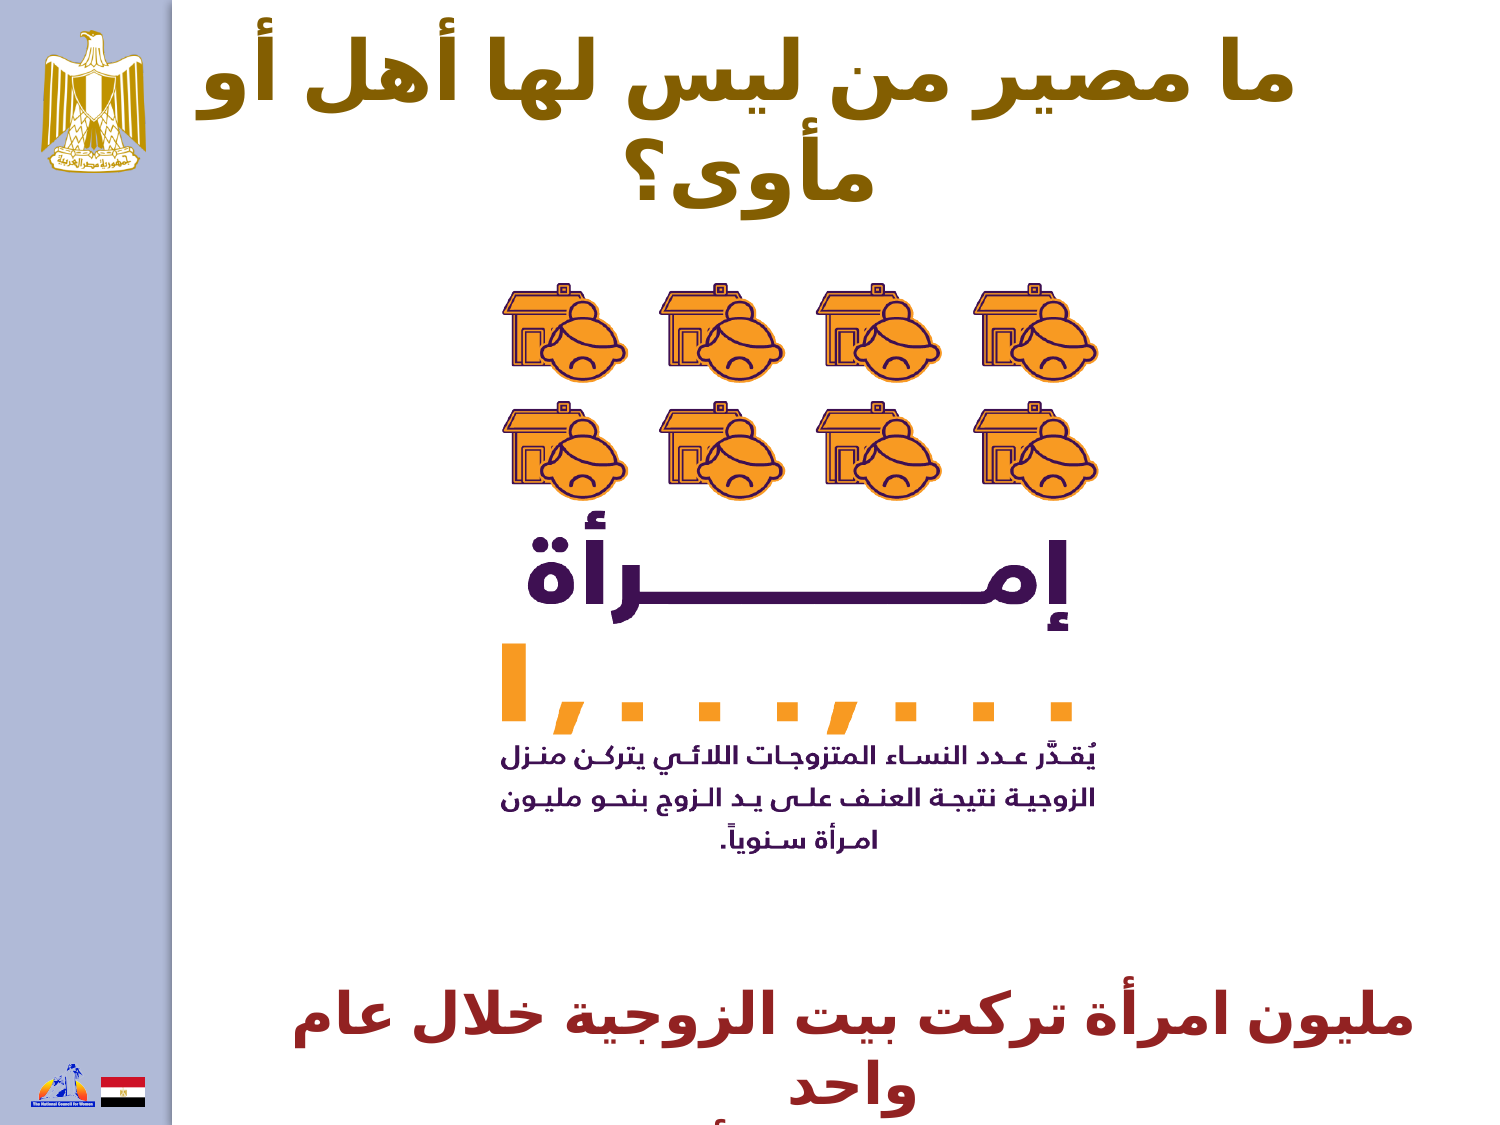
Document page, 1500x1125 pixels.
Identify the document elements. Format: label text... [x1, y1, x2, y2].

picture [41, 30, 74, 173]
text_box مليون امرأة تركت بيت الزوجية خلال عام واحد بسبب العنف الأسري [211, 968, 1497, 1125]
picture [383, 194, 1193, 941]
picture [31, 1063, 95, 1107]
text_box ما مصير من ليس لها أهل أو مأوى؟ [74, 23, 1425, 211]
picture [101, 1077, 145, 1107]
